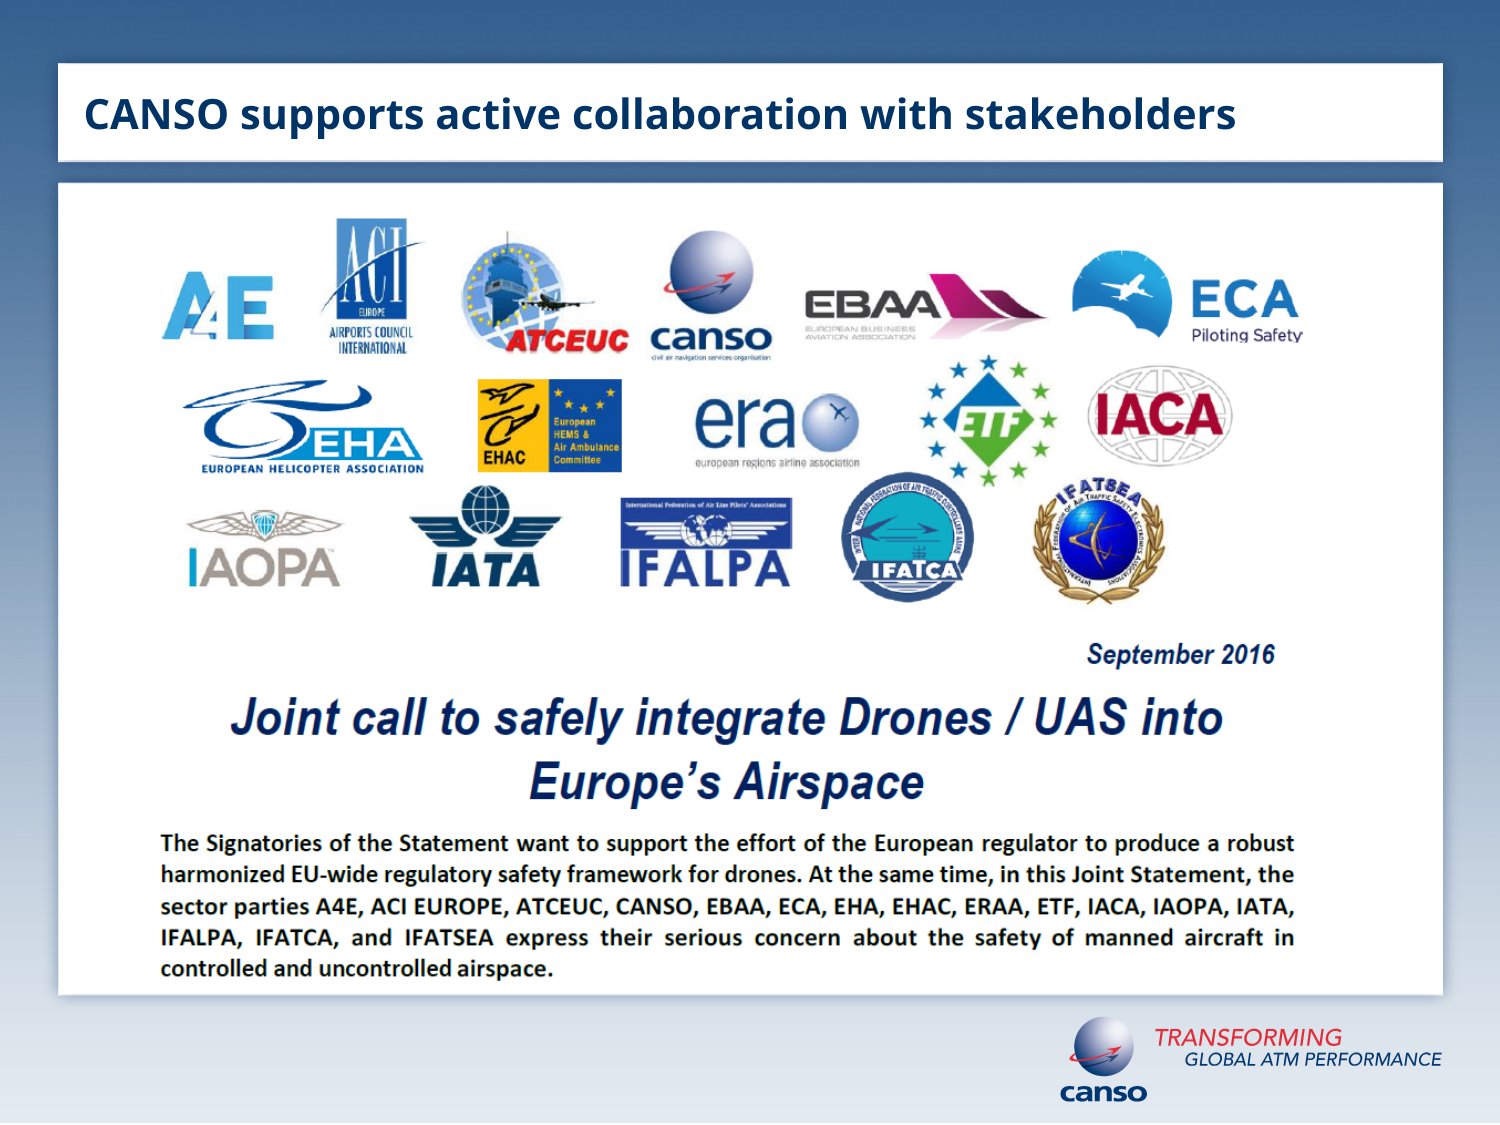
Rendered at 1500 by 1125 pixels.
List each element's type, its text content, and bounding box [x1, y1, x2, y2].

picture [0, 0, 1500, 1123]
title CANSO supports active collaboration with stakeholders [68, 73, 1413, 153]
